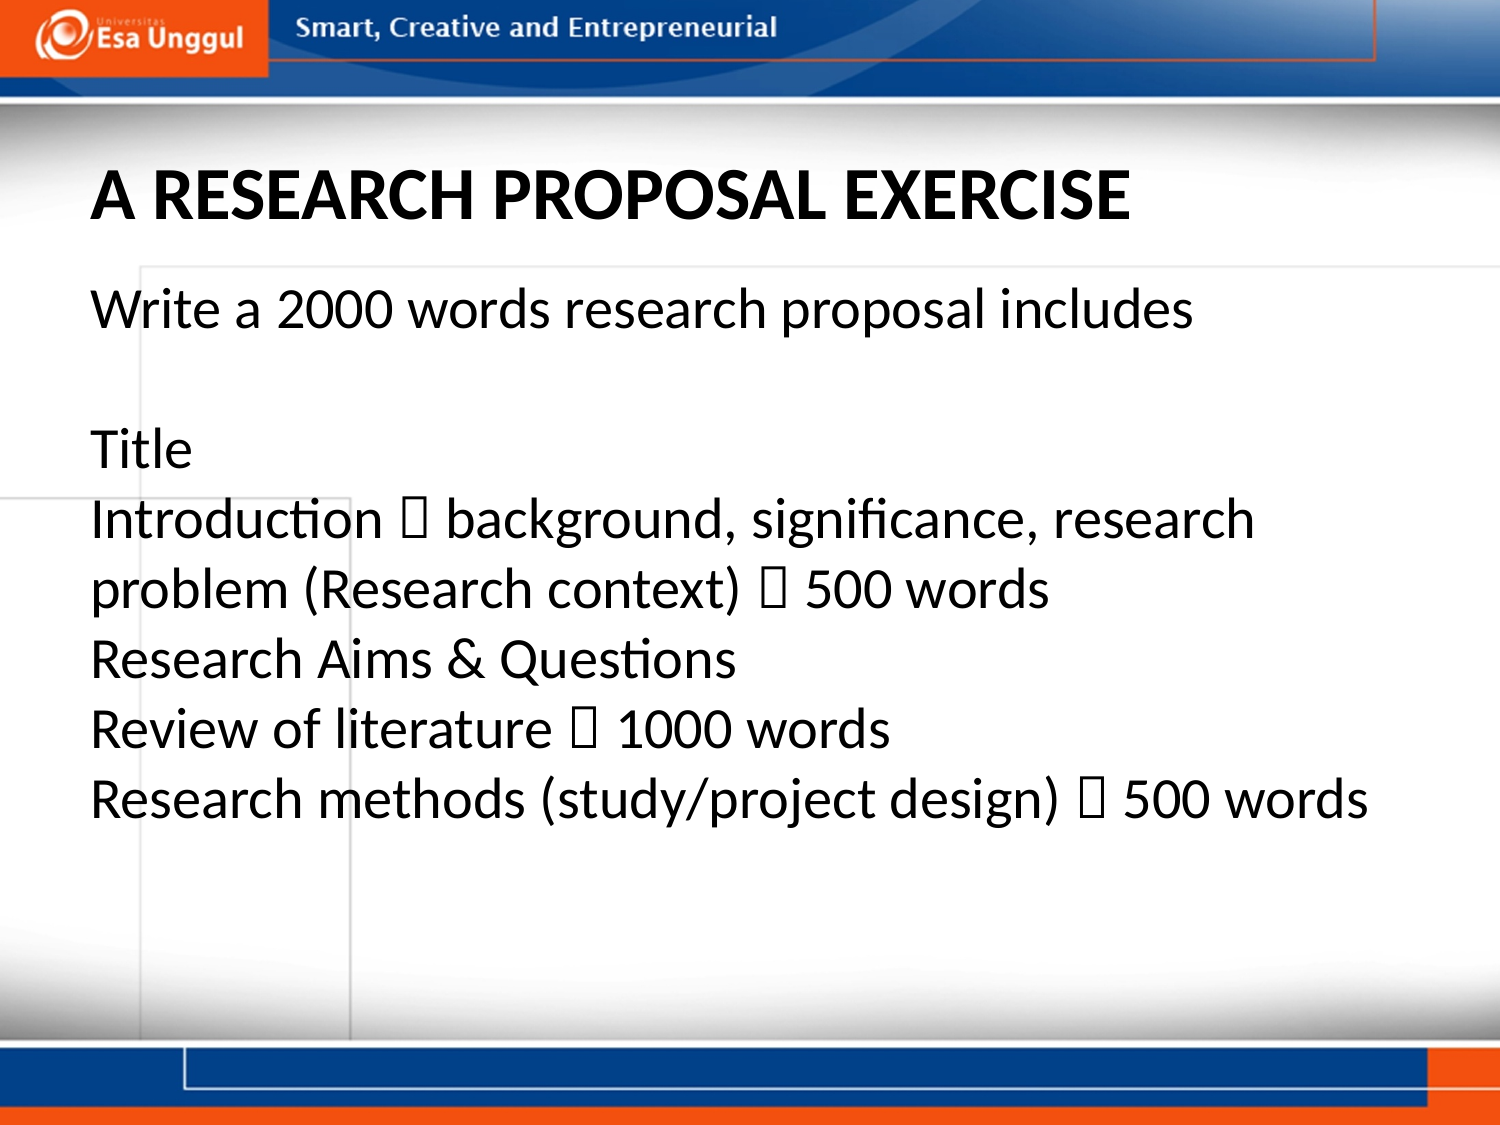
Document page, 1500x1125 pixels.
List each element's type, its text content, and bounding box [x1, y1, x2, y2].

list Write a 2000 words research proposal includes Title Introduction  background, significance, research problem (Research context)  500 words Research Aims & Questions Review of literature  1000 words Research methods (study/project design)  500 words [75, 262, 1425, 1005]
picture [0, 0, 1500, 1125]
title A RESEARCH PROPOSAL EXERCISE [75, 96, 1425, 262]
